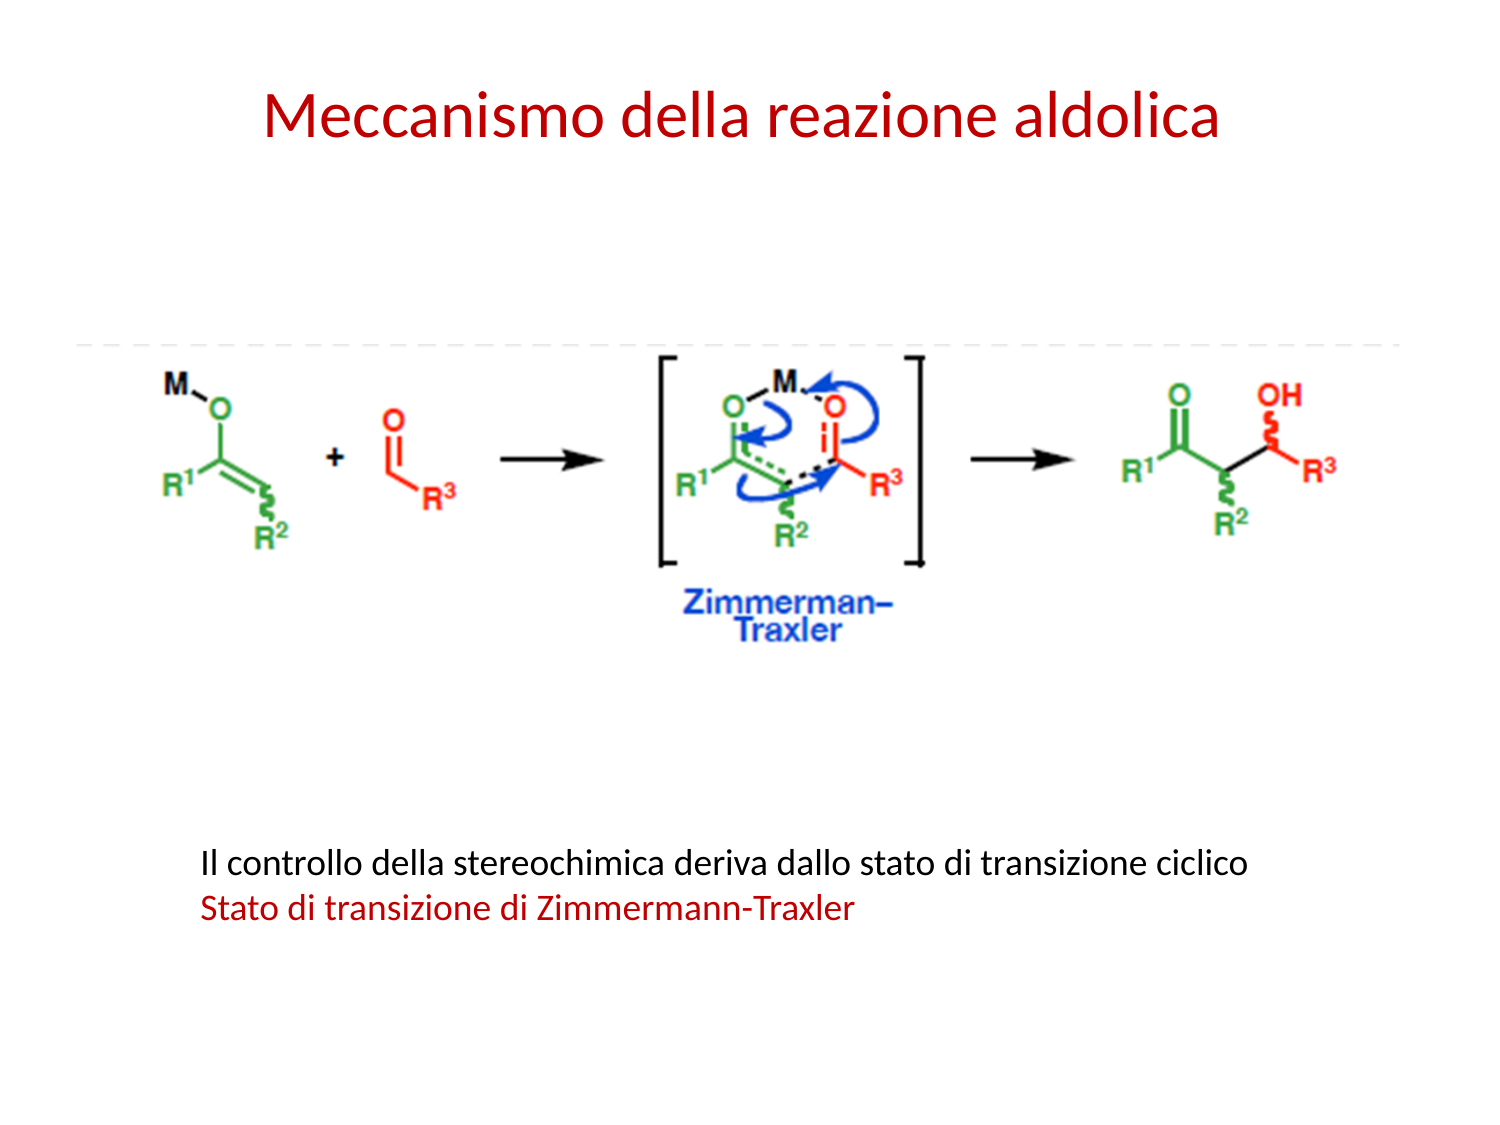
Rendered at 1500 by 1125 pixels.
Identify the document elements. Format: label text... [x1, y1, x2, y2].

picture [76, 344, 1400, 660]
text_box Meccanismo della reazione aldolica [247, 63, 1252, 158]
text_box Il controllo della stereochimica deriva dallo stato di transizione ciclico Stato di transizione di Zimmermann-Traxler [185, 830, 1265, 935]
